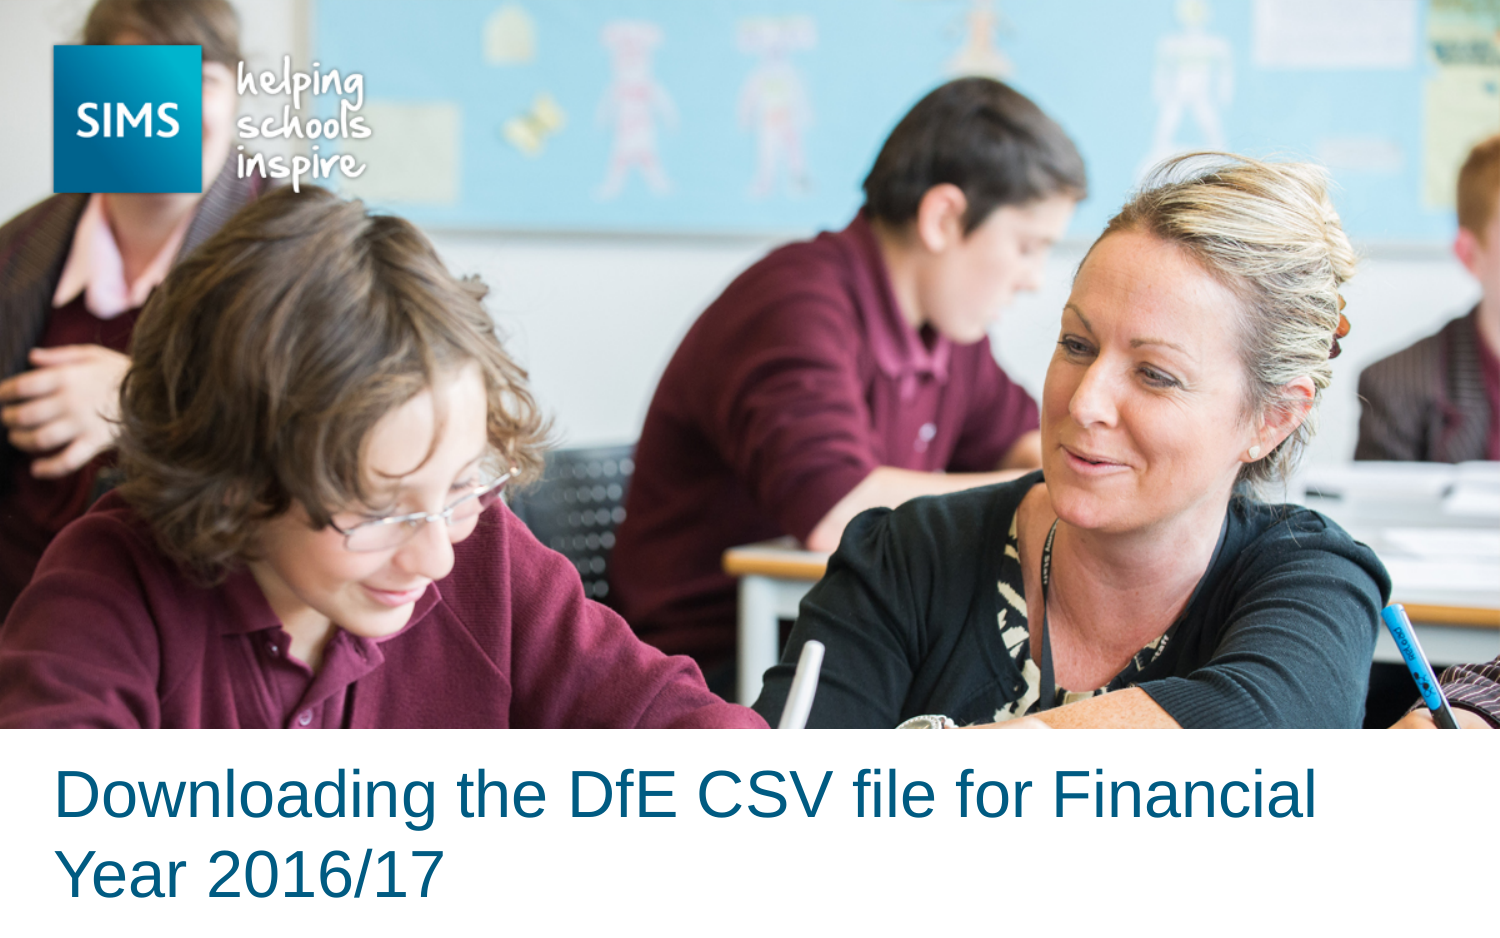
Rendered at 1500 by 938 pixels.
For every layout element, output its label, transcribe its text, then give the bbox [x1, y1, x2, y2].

picture [0, 0, 1500, 729]
title Downloading the DfE CSV file for Financial Year 2016/17 [53, 744, 1459, 918]
